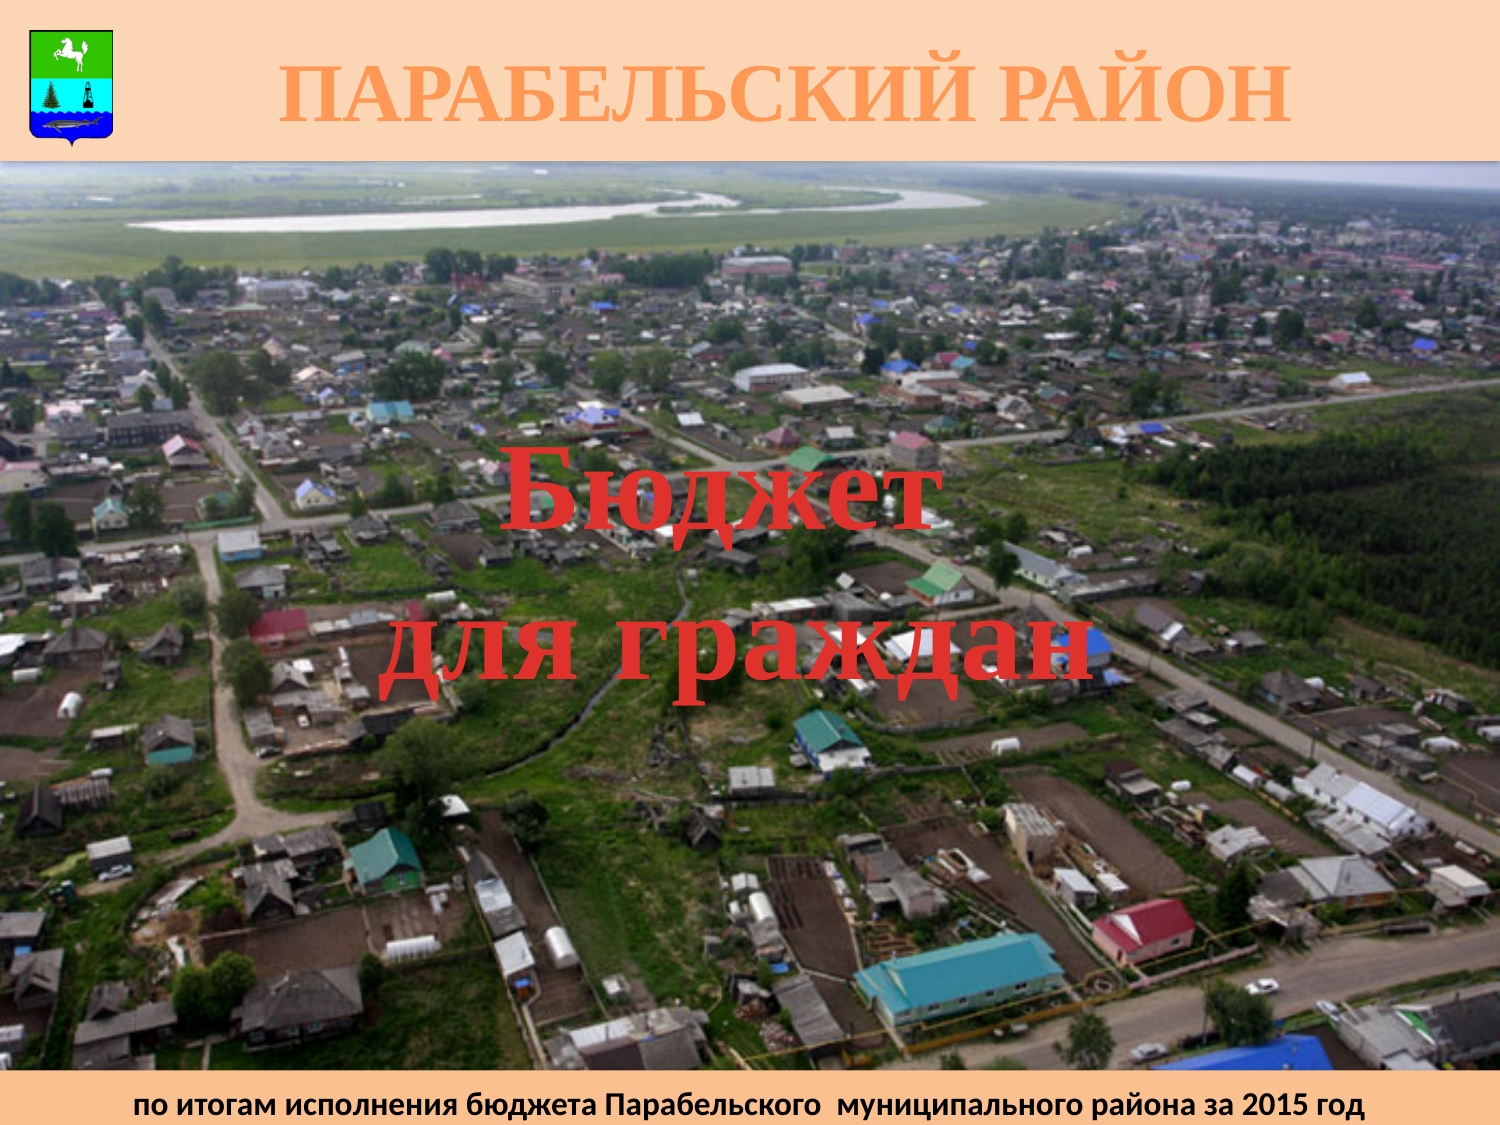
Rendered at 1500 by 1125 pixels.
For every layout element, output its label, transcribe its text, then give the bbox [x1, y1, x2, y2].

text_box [0, 0, 1500, 162]
subtitle по итогам исполнения бюджета Парабельского муниципального района за 2015 год [0, 1094, 1500, 1125]
picture [0, 162, 1500, 1089]
picture [29, 30, 113, 148]
